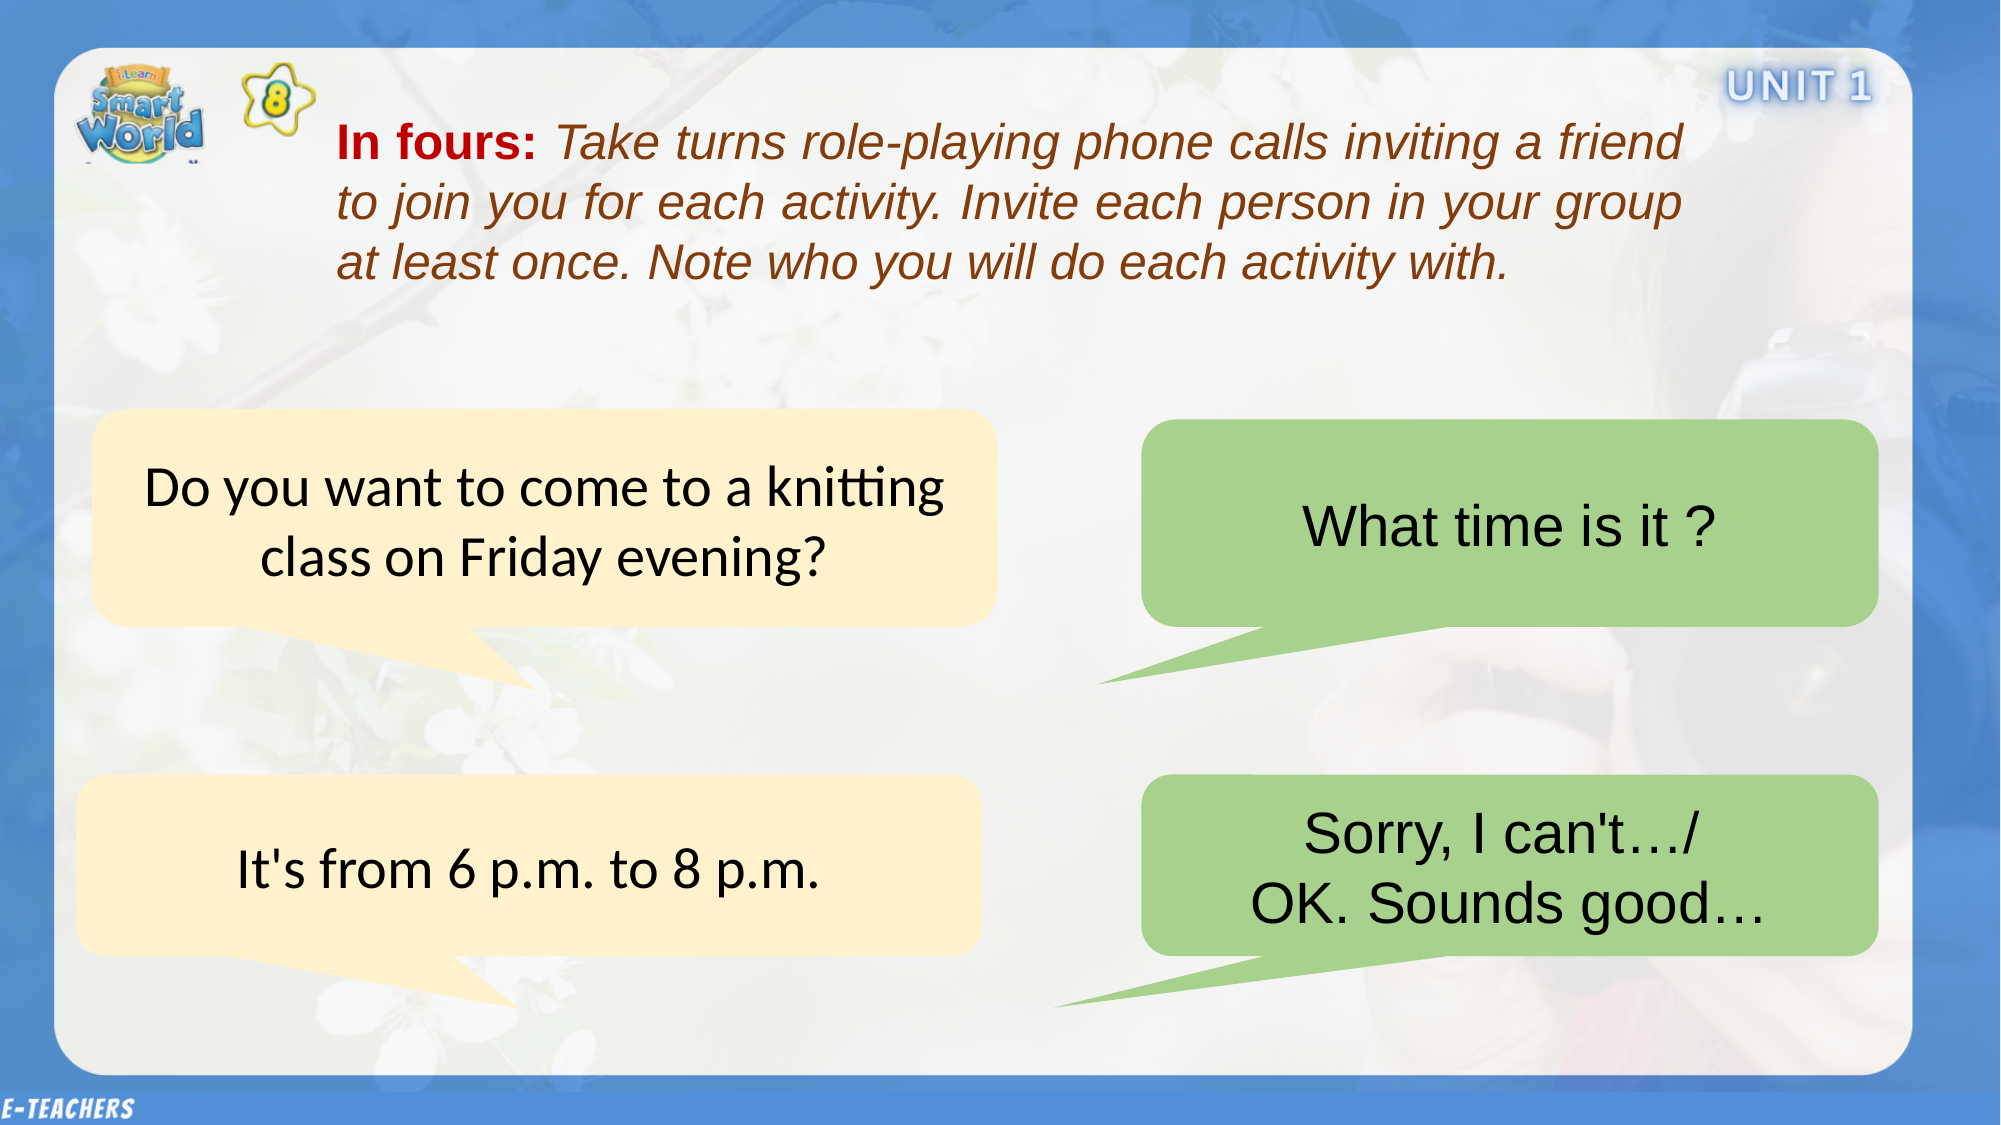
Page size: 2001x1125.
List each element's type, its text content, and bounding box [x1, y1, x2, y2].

text_box It's from 6 p.m. to 8 p.m. [75, 773, 983, 1010]
picture [0, 0, 2001, 1125]
text_box What time is it ? [1097, 418, 1880, 685]
text_box In fours: Take turns role-playing phone calls inviting a friend to join you for each activity. Invite each person in your group at least once. Note who you will do each activity with. [321, 102, 1699, 298]
text_box Sorry, I can't…/ OK. Sounds good… [1053, 773, 1880, 1009]
text_box Do you want to come to a knitting class on Friday evening? [91, 408, 999, 691]
